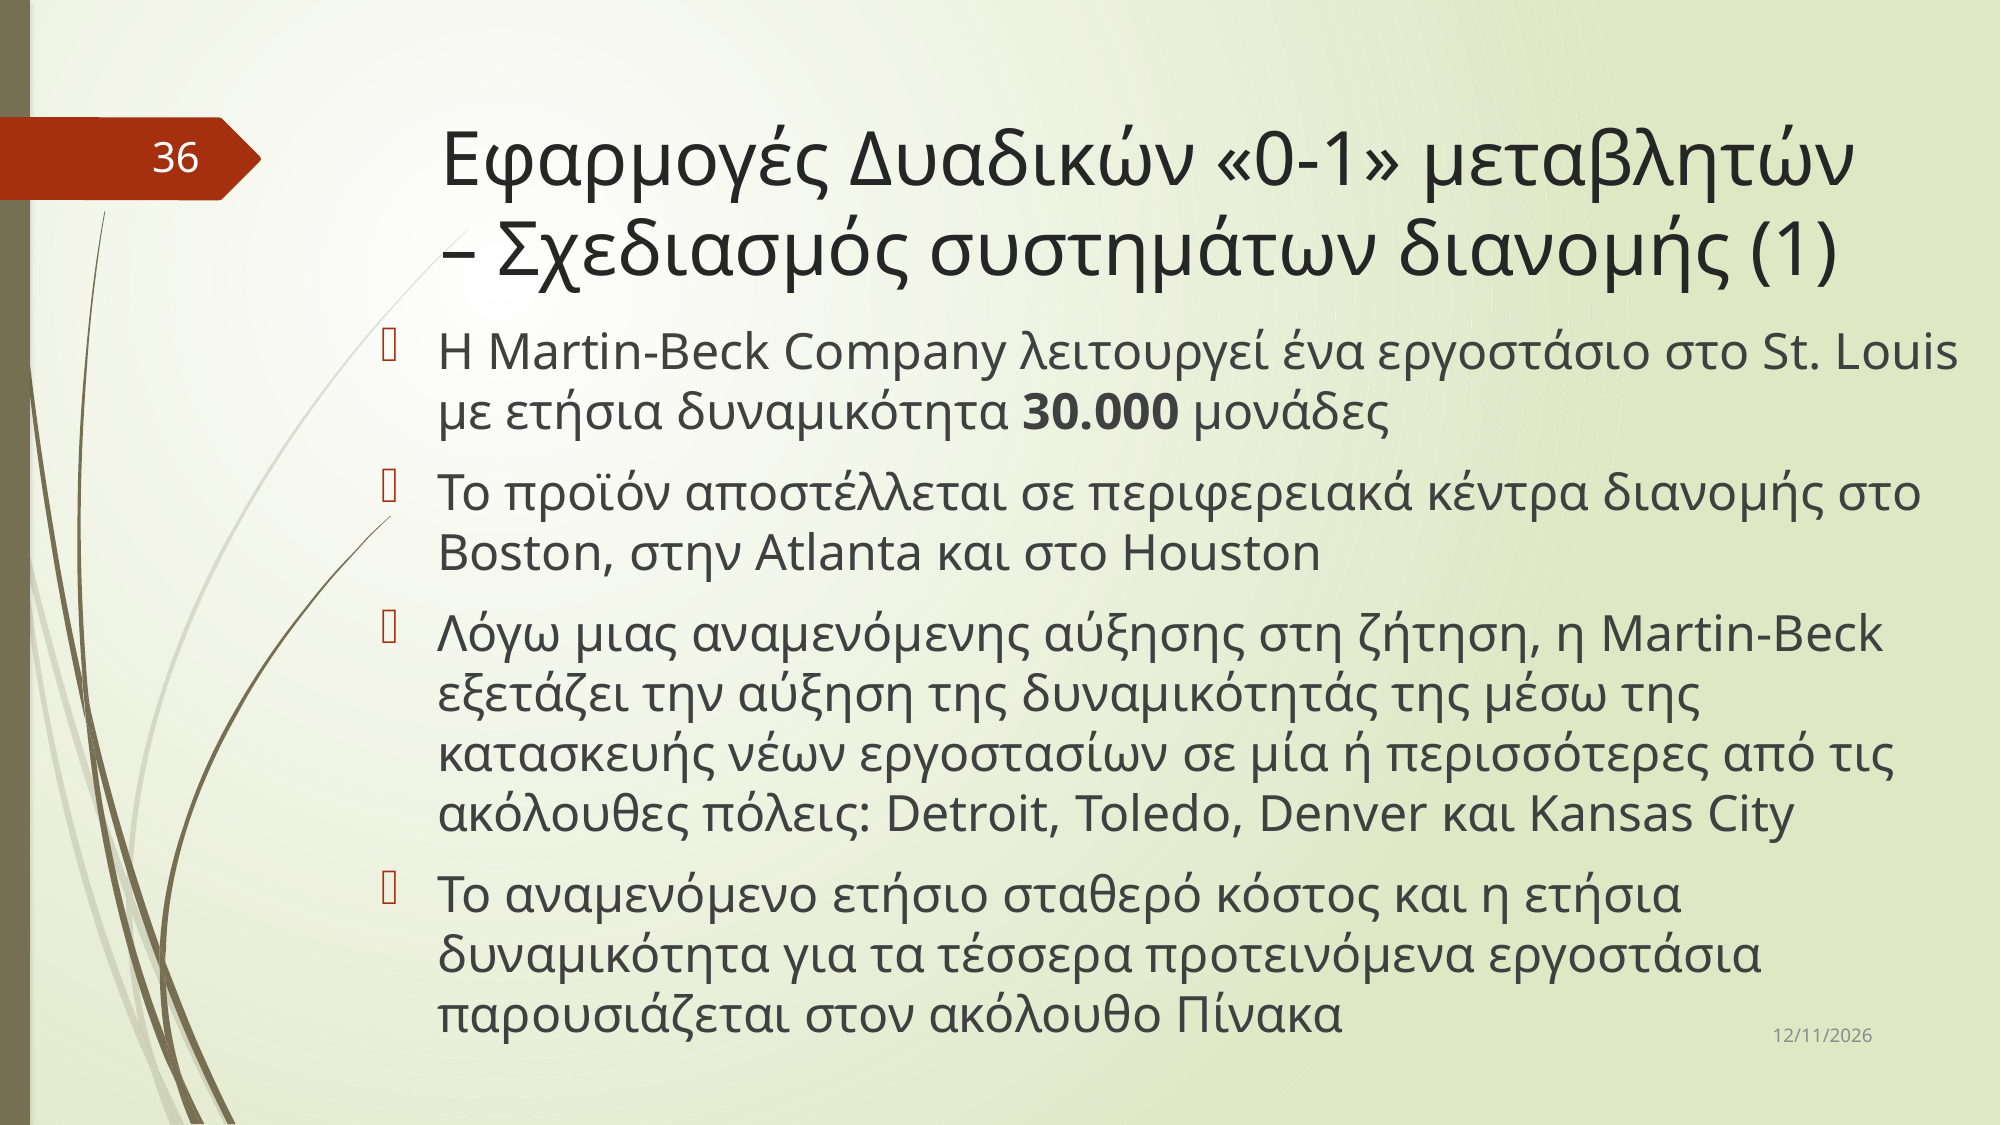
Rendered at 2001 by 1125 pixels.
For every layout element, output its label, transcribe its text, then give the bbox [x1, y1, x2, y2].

slide_number 36 [87, 129, 216, 190]
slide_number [1699, 1005, 1888, 1067]
list Η Martin-Beck Company λειτουργεί ένα εργοστάσιο στο St. Louis με ετήσια δυναμικότητα 30.000 μονάδες Το προϊόν αποστέλλεται σε περιφερειακά κέντρα διανομής στο Boston, στην Atlanta και στο Houston Λόγω μιας αναμενόμενης αύξησης στη ζήτηση, η Martin-Beck εξετάζει την αύξηση της δυναμικότητάς της μέσω της κατασκευής νέων εργοστασίων σε μία ή περισσότερες από τις ακόλουθες πόλεις: Detroit, Toledo, Denver και Kansas City Το αναμενόμενο ετήσιο σταθερό κόστος και η ετήσια δυναμικότητα για τα τέσσερα προτεινόμενα εργοστάσια παρουσιάζεται στον ακόλουθο Πίνακα [365, 312, 2000, 1115]
title Εφαρμογές Δυαδικών «0-1» μεταβλητών – Σχεδιασμός συστημάτων διανομής (1) [425, 102, 1888, 312]
